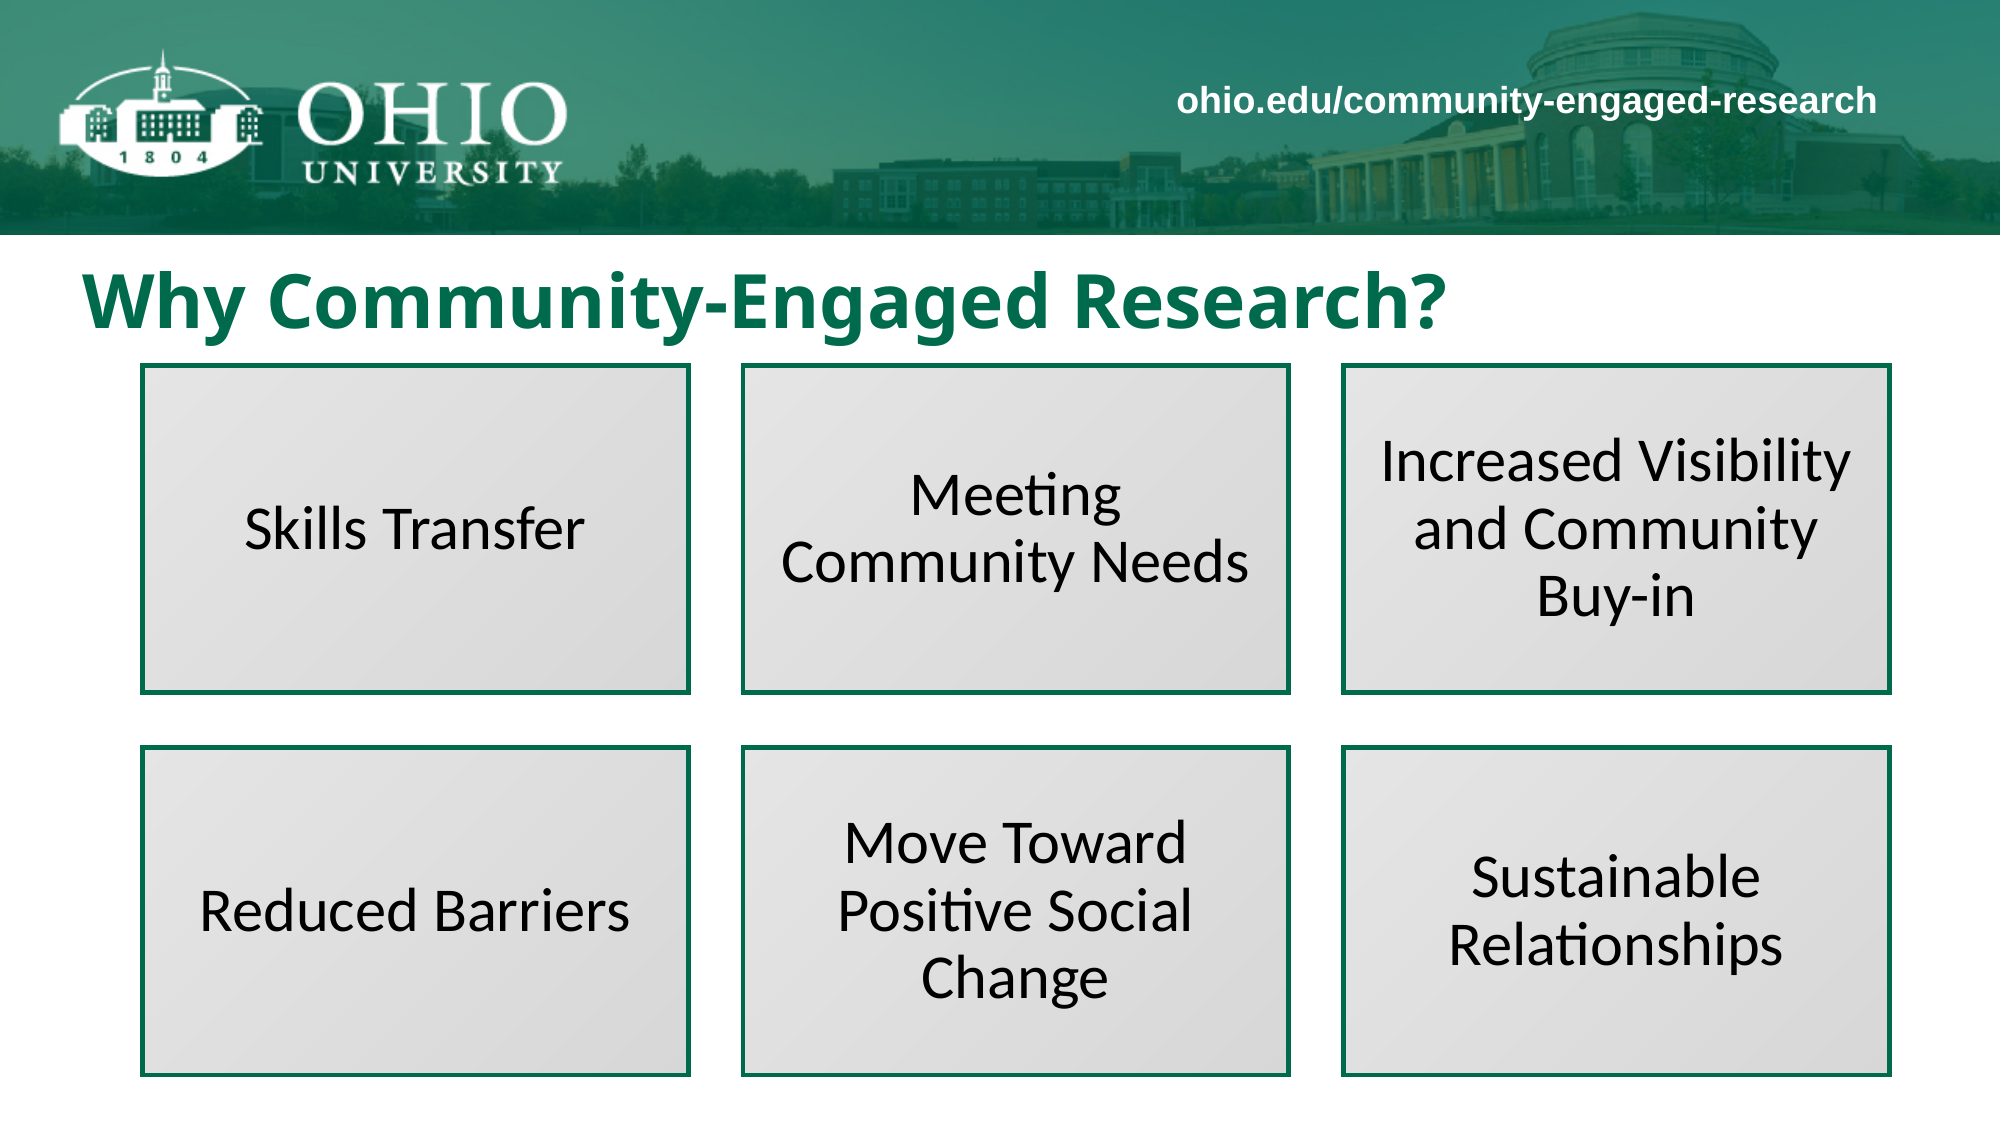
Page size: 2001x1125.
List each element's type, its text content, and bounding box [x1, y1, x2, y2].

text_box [114, 364, 1918, 1076]
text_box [83, 380, 1868, 1076]
picture [0, 0, 2000, 235]
text_box Why Community-Engaged Research? [67, 246, 1871, 352]
